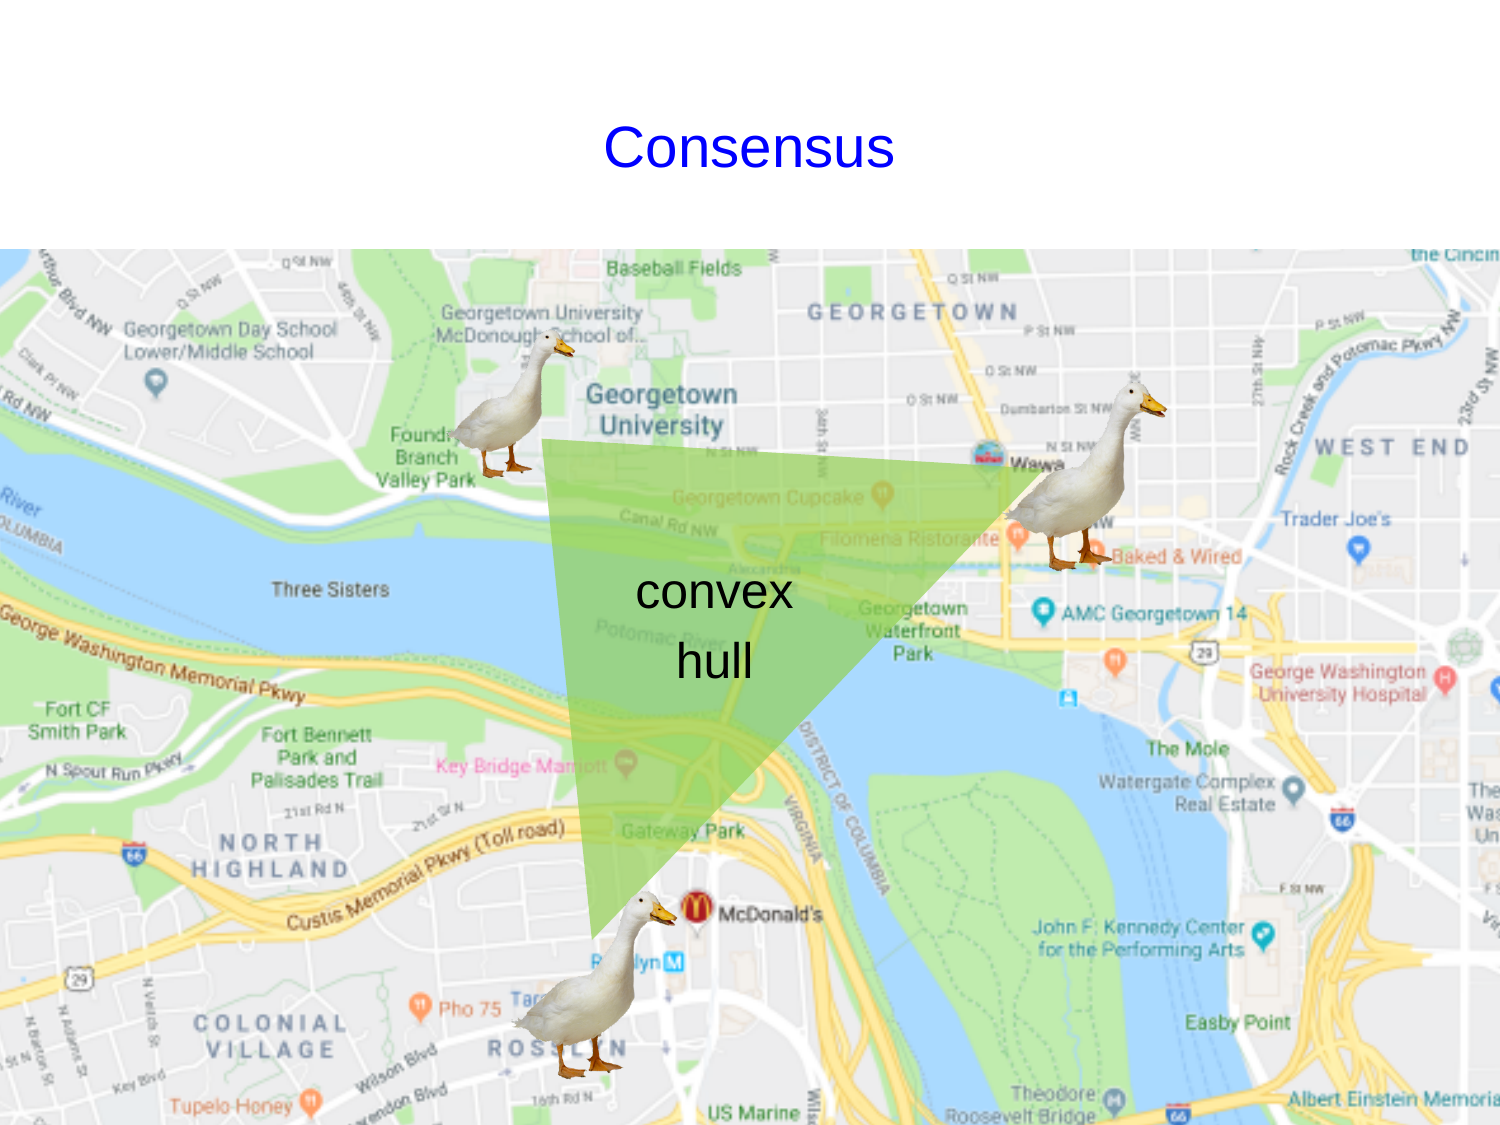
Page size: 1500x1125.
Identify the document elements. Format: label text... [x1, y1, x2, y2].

title Consensus [112, 49, 1388, 238]
picture [0, 249, 1500, 1125]
